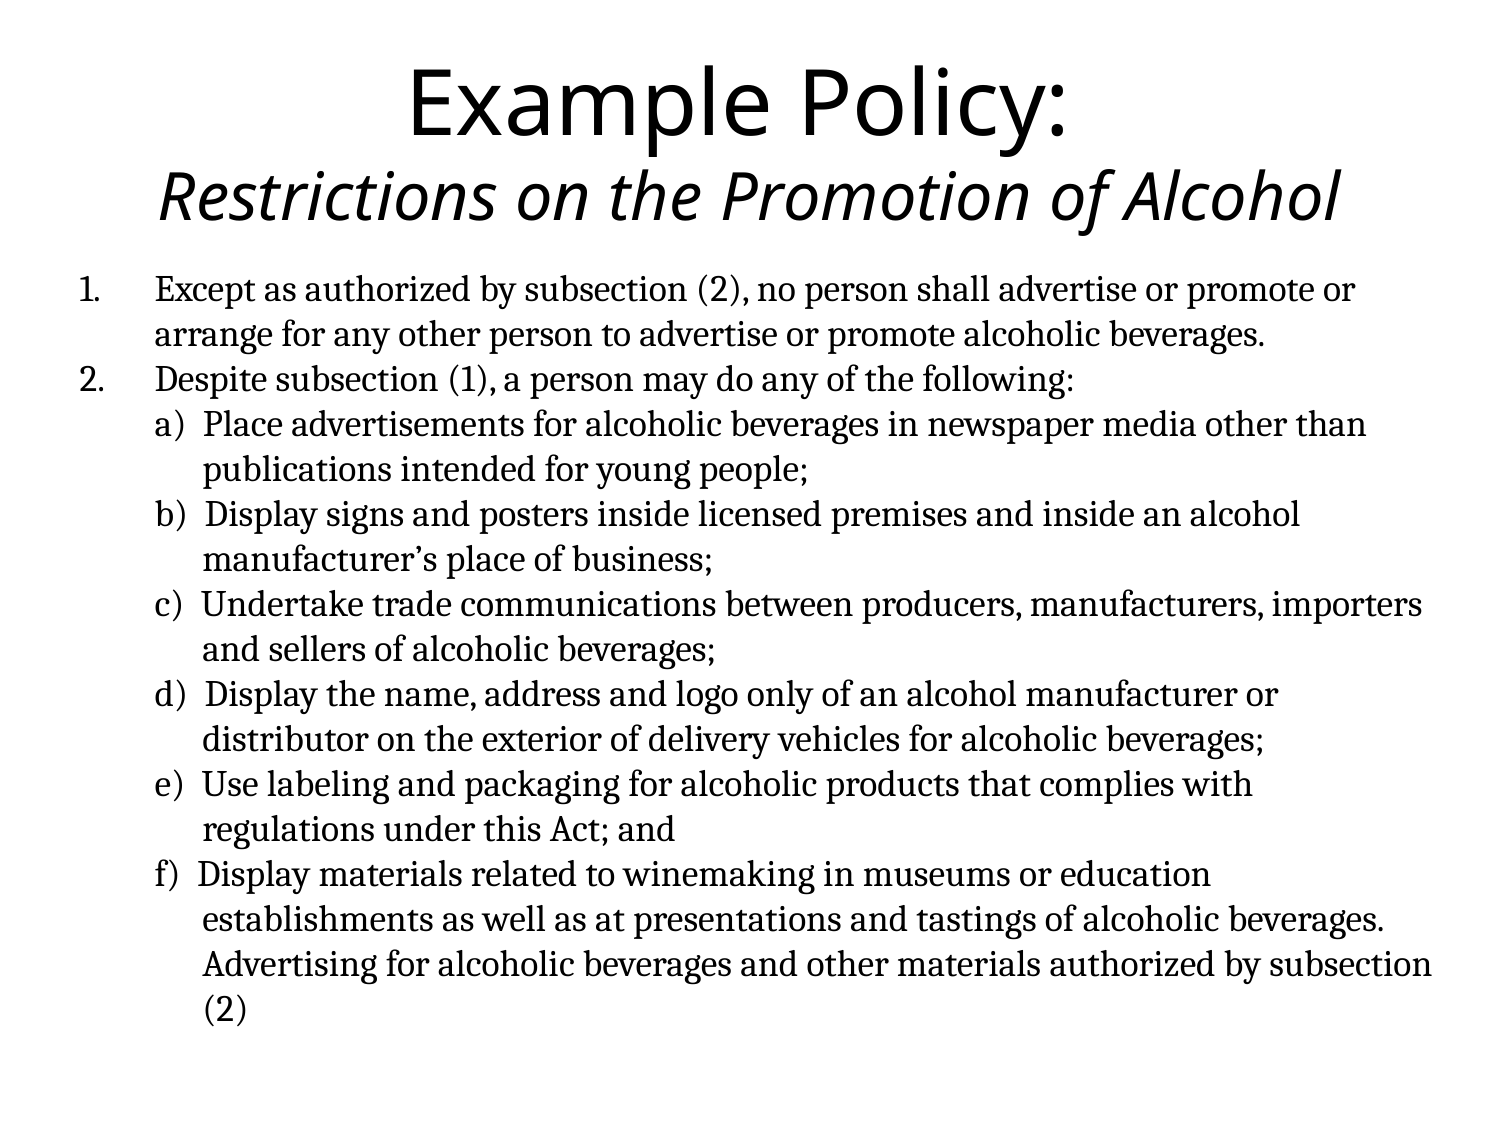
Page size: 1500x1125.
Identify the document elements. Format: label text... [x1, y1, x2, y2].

text_box Except as authorized by subsection (2), no person shall advertise or promote or arrange for any other person to advertise or promote alcoholic beverages. Despite subsection (1), a person may do any of the following: a) Place advertisements for alcoholic beverages in newspaper media other than publications intended for young people; b) Display signs and posters inside licensed premises and inside an alcohol manufacturer’s place of business; c) Undertake trade communications between producers, manufacturers, importers and sellers of alcoholic beverages; d) Display the name, address and logo only of an alcohol manufacturer or distributor on the exterior of delivery vehicles for alcoholic beverages; e) Use labeling and packaging for alcoholic products that complies with regulations under this Act; and f) Display materials related to winemaking in museums or education establishments as well as at presentations and tastings of alcoholic beverages. Advertising for alcoholic beverages and other materials authorized by subsection (2) [64, 256, 1450, 1037]
title Example Policy: Restrictions on the Promotion of Alcohol [74, 44, 1426, 233]
